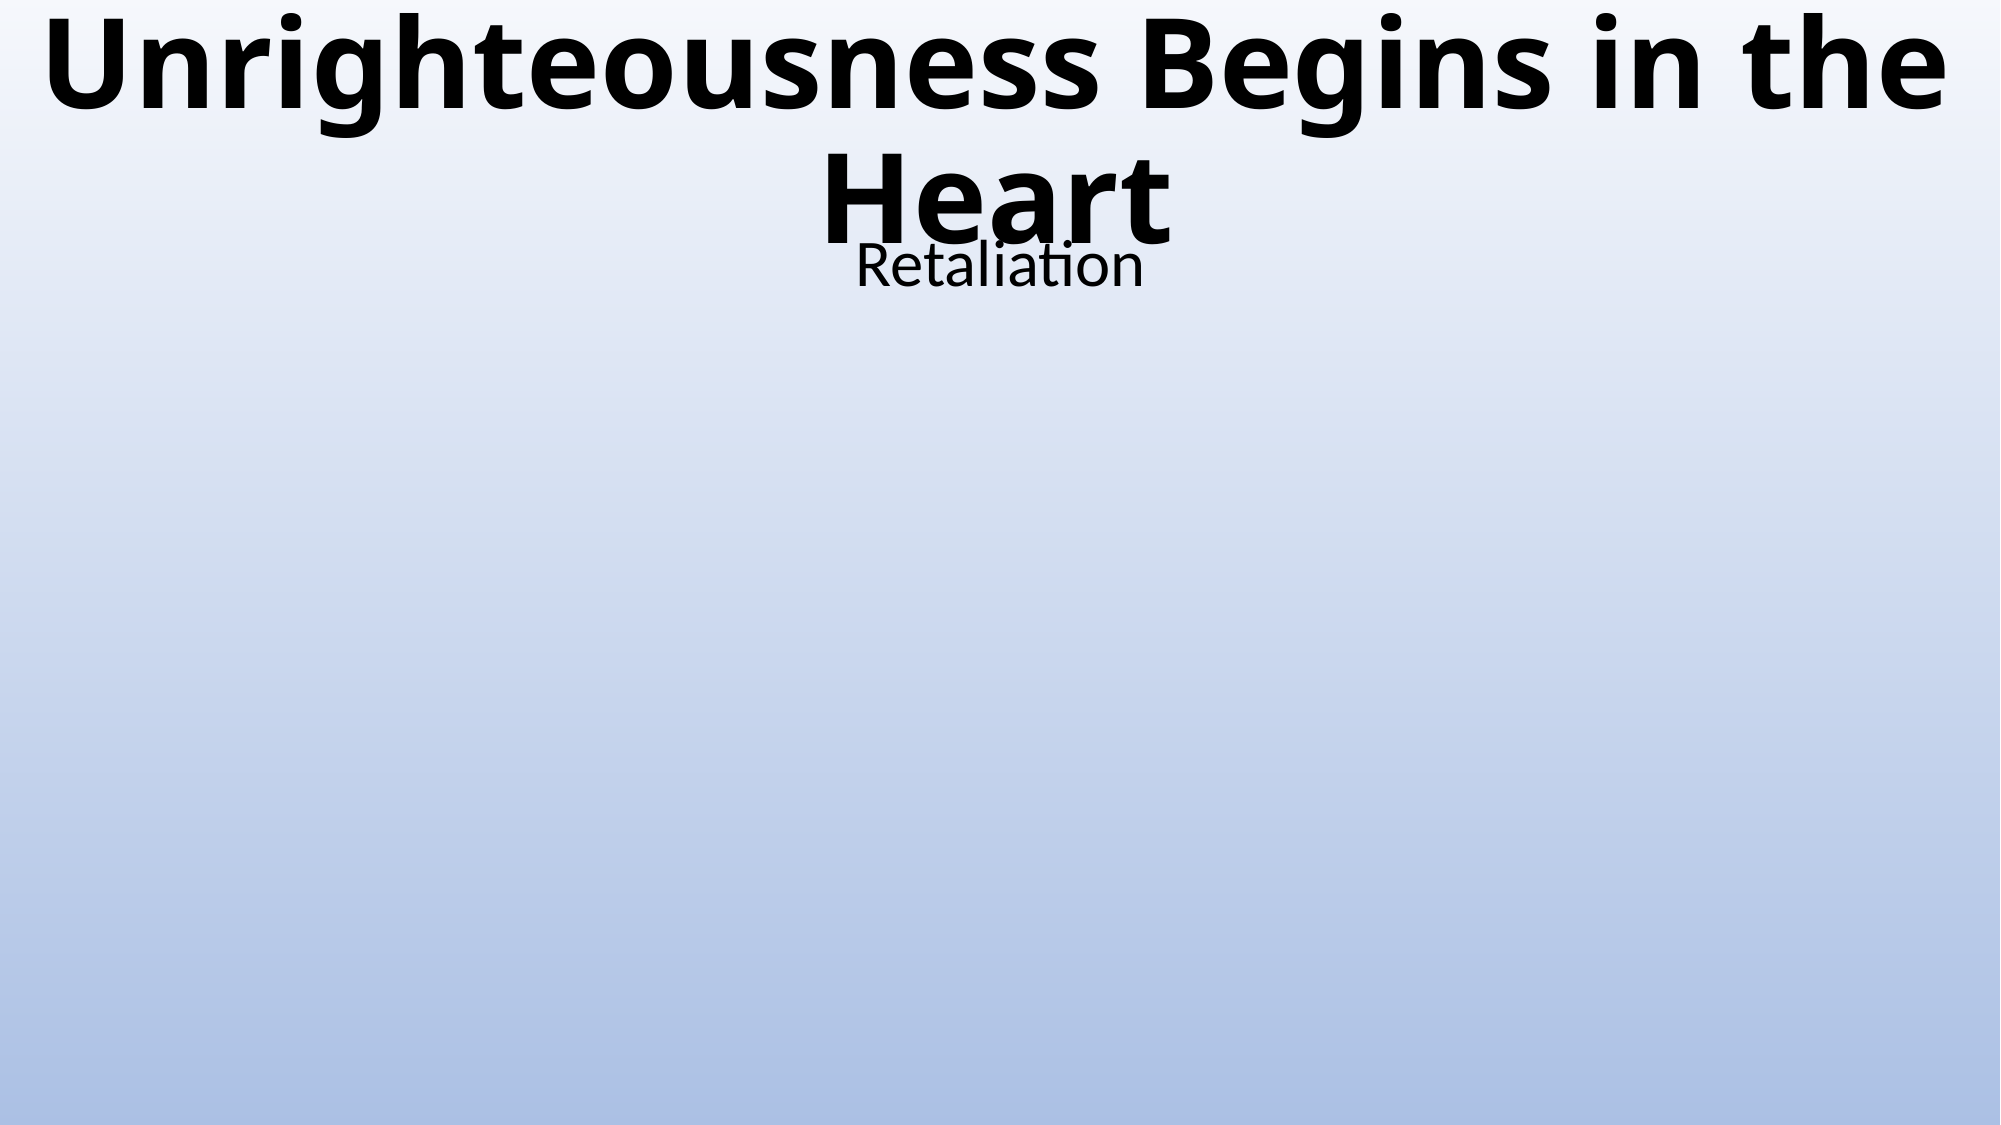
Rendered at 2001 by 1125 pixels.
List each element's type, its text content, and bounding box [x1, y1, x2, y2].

list Retaliation [34, 221, 1968, 1125]
title Unrighteousness Begins in the Heart [13, 20, 1980, 250]
